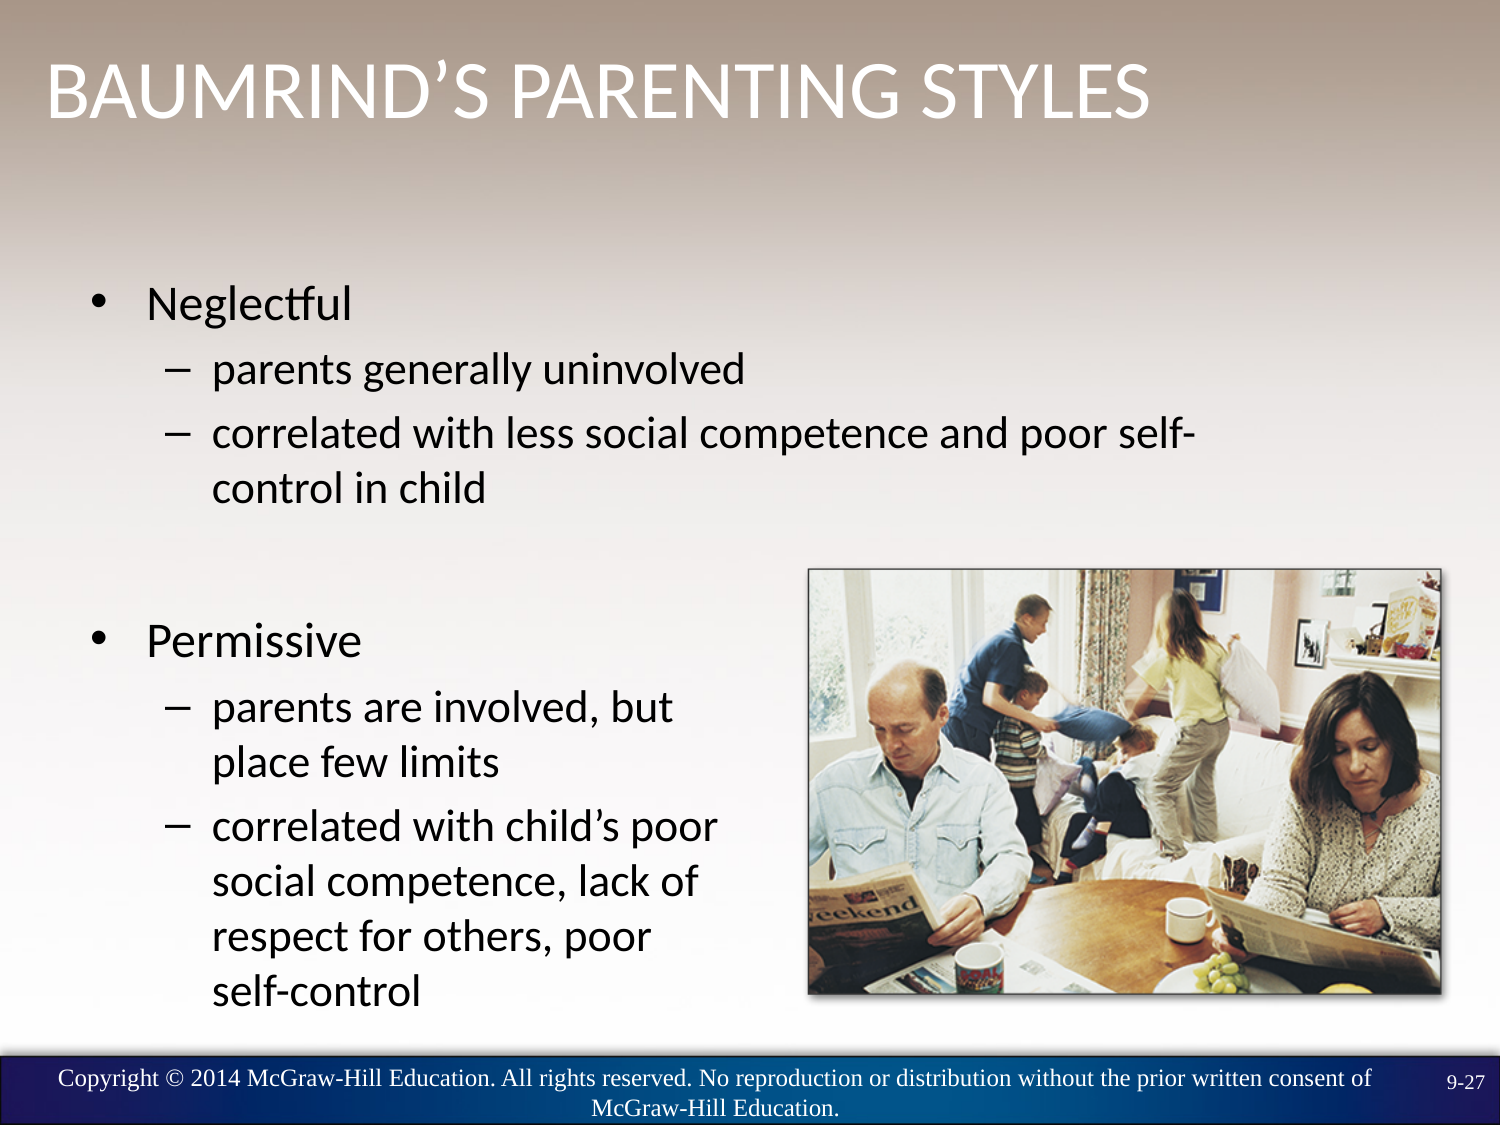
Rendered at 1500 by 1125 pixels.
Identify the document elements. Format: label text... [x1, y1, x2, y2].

text_box 9-27 [1397, 1061, 1500, 1125]
list Neglectful parents generally uninvolved correlated with less social competence and poor self-control in child Permissive parents are involved, but place few limits correlated with child’s poor social competence, lack of respect for others, poor self-control [75, 262, 1275, 1038]
title Baumrind’s Parenting Styles [30, 0, 1425, 171]
text_box Copyright © 2014 McGraw-Hill Education. All rights reserved. No reproduction or distribution without the prior written consent of McGraw-Hill Education. [19, 1053, 1412, 1125]
picture [0, 0, 1500, 1125]
